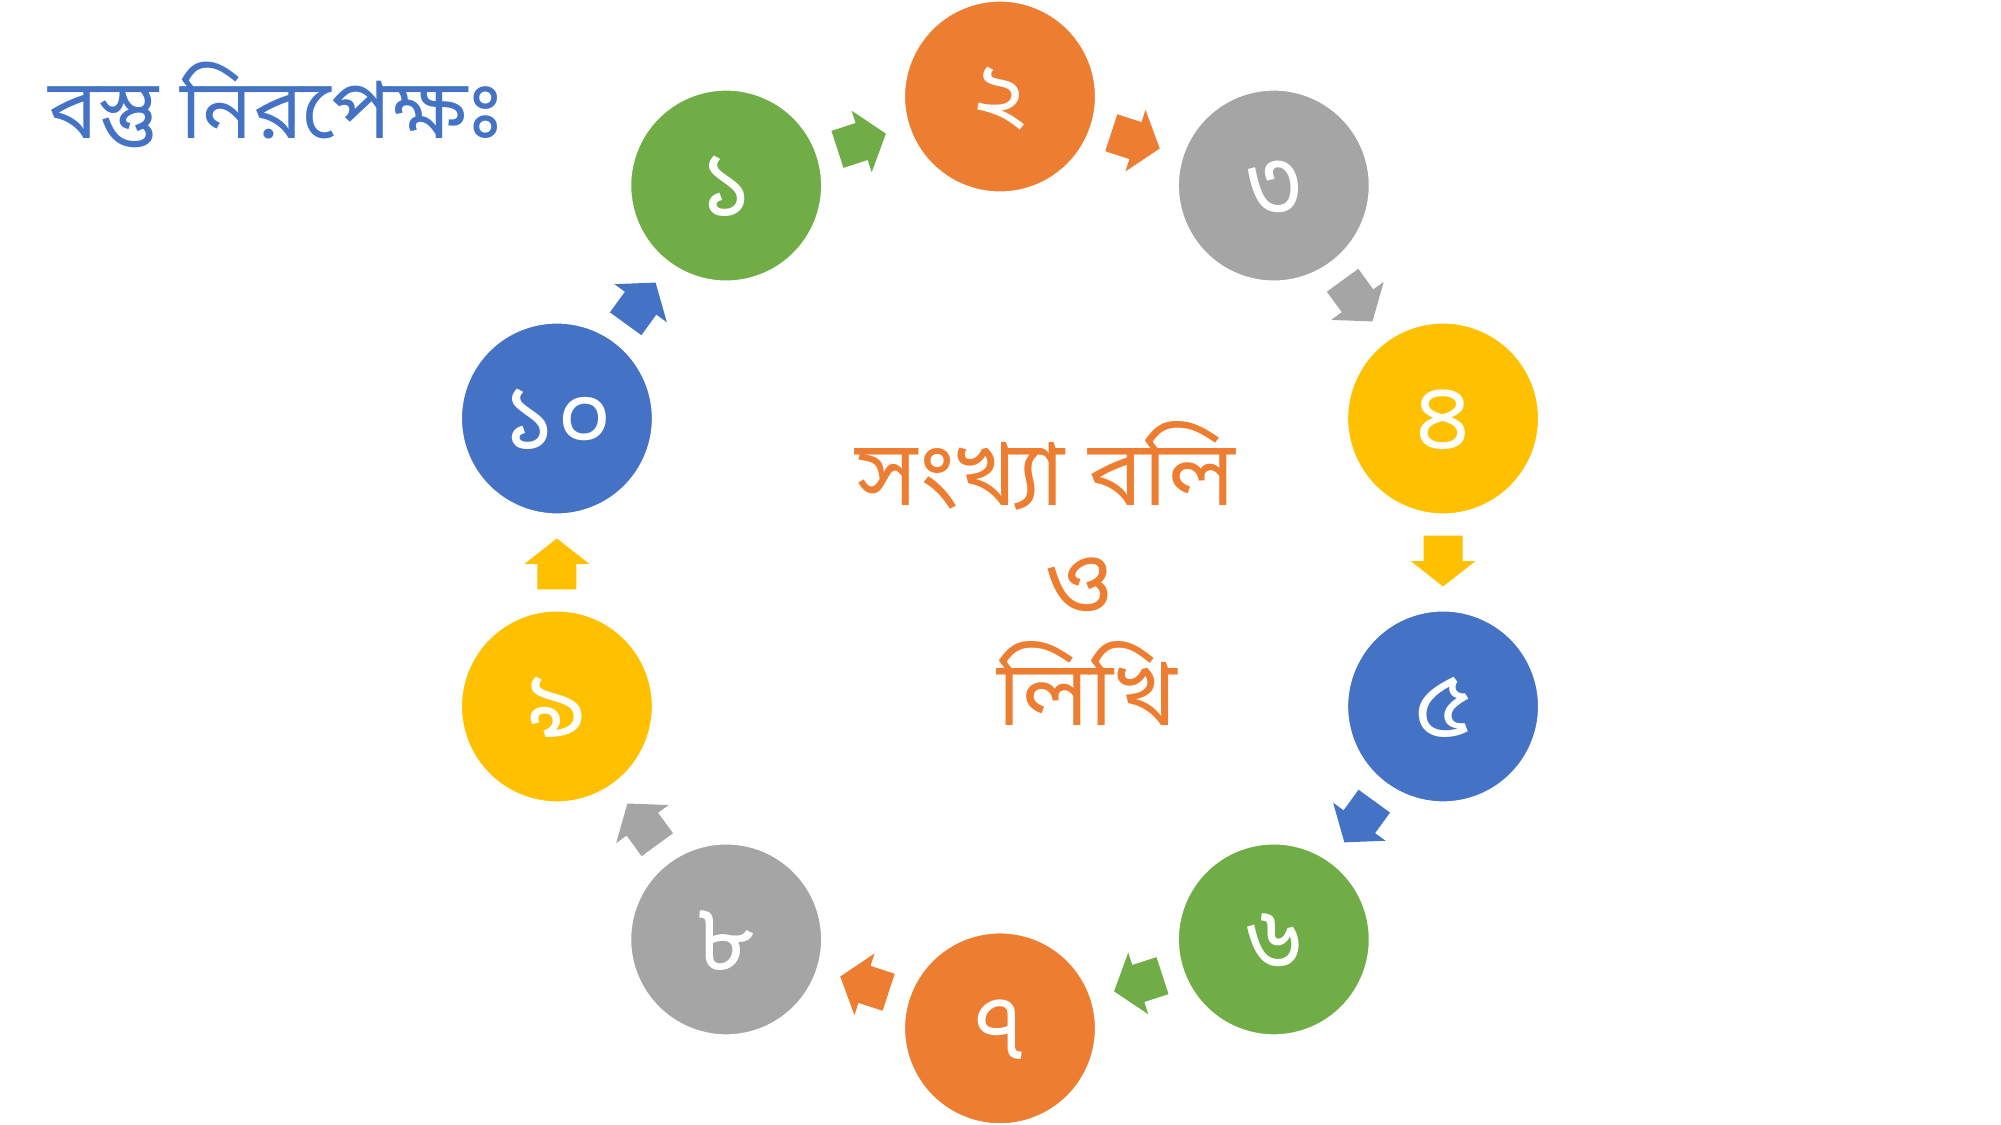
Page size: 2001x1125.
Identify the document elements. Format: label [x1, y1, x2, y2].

text_box [0, 0, 2000, 1125]
